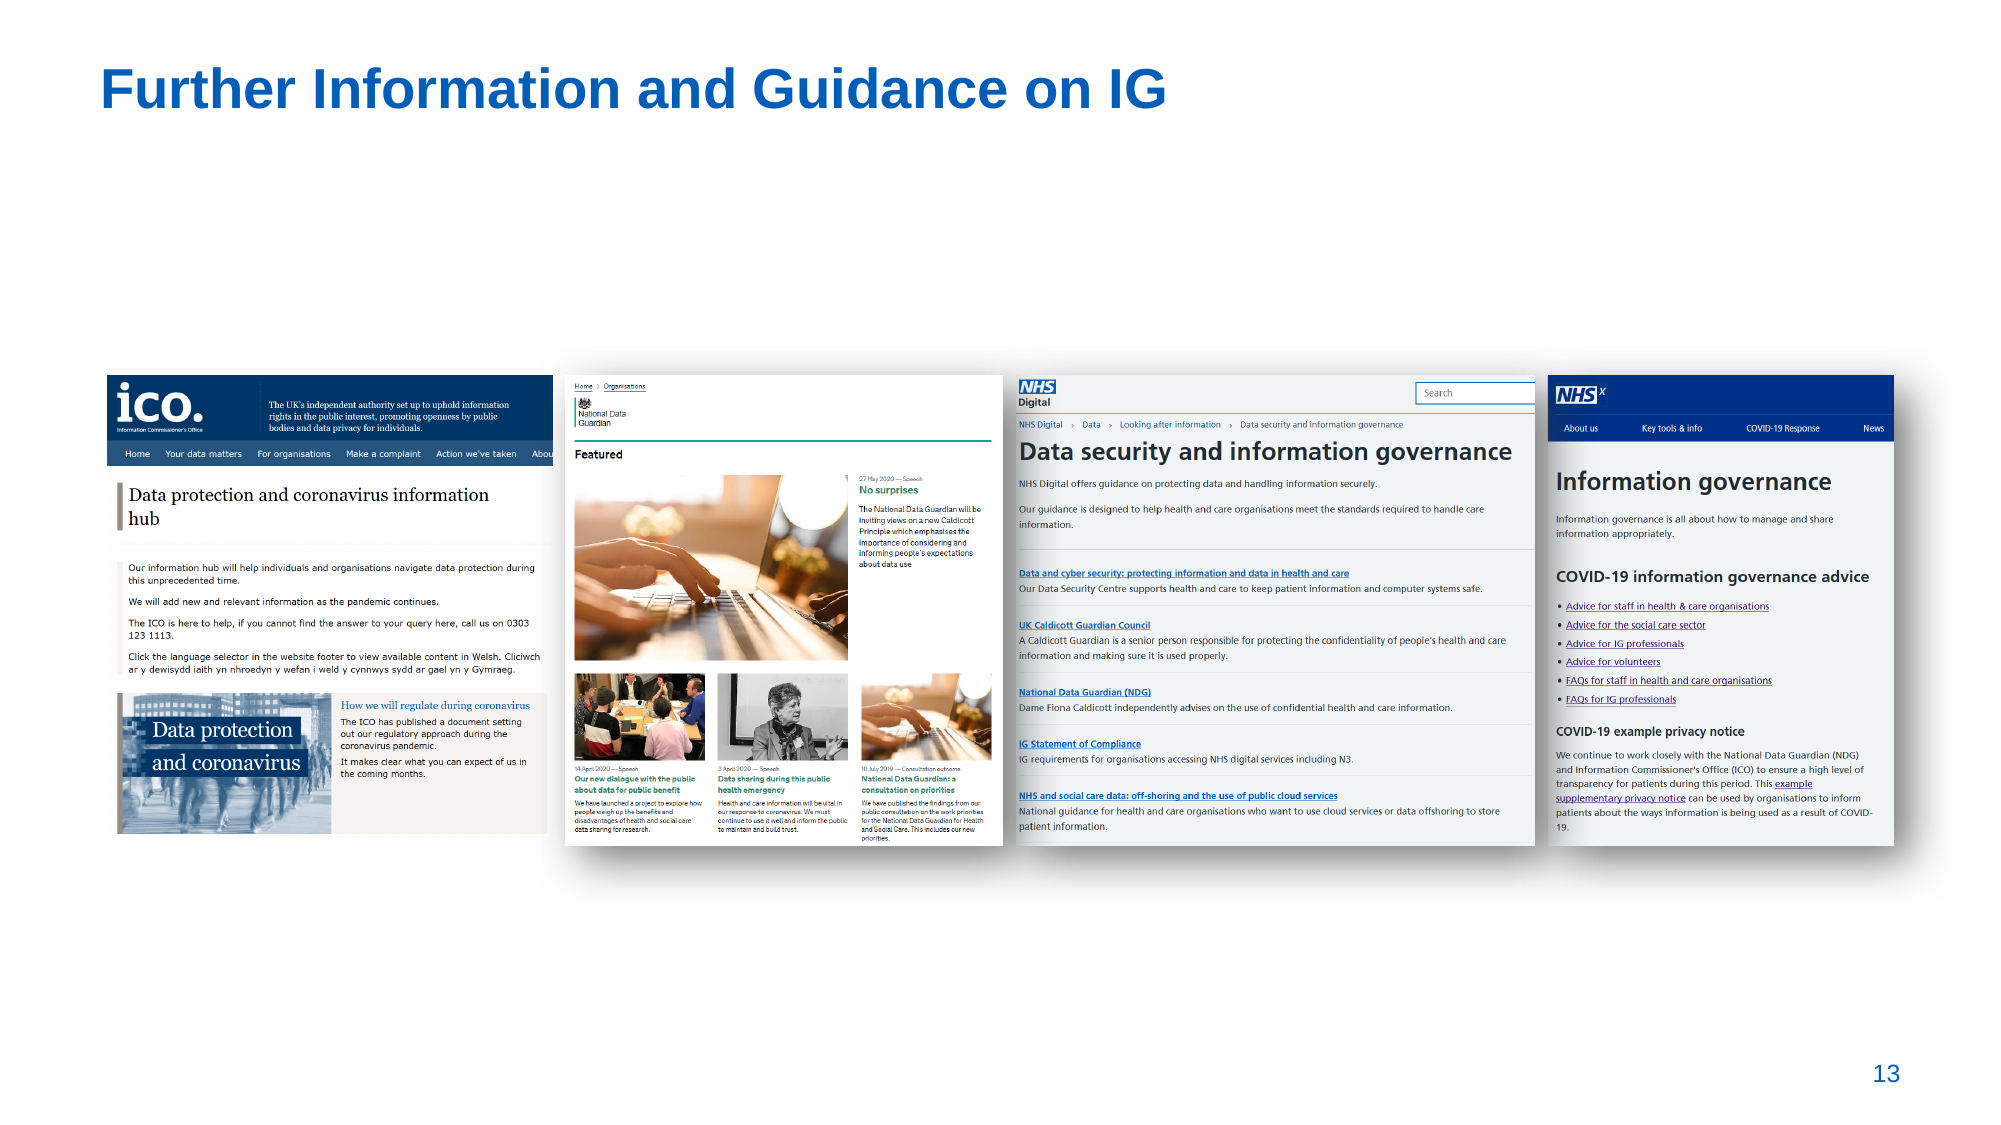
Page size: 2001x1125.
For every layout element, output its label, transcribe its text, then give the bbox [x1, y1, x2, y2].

picture [1016, 375, 1535, 846]
slide_number 13 [1784, 1055, 1901, 1091]
title Further Information and Guidance on IG [100, 52, 1901, 195]
picture [107, 375, 553, 846]
picture [565, 375, 1003, 846]
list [1547, 375, 1894, 846]
